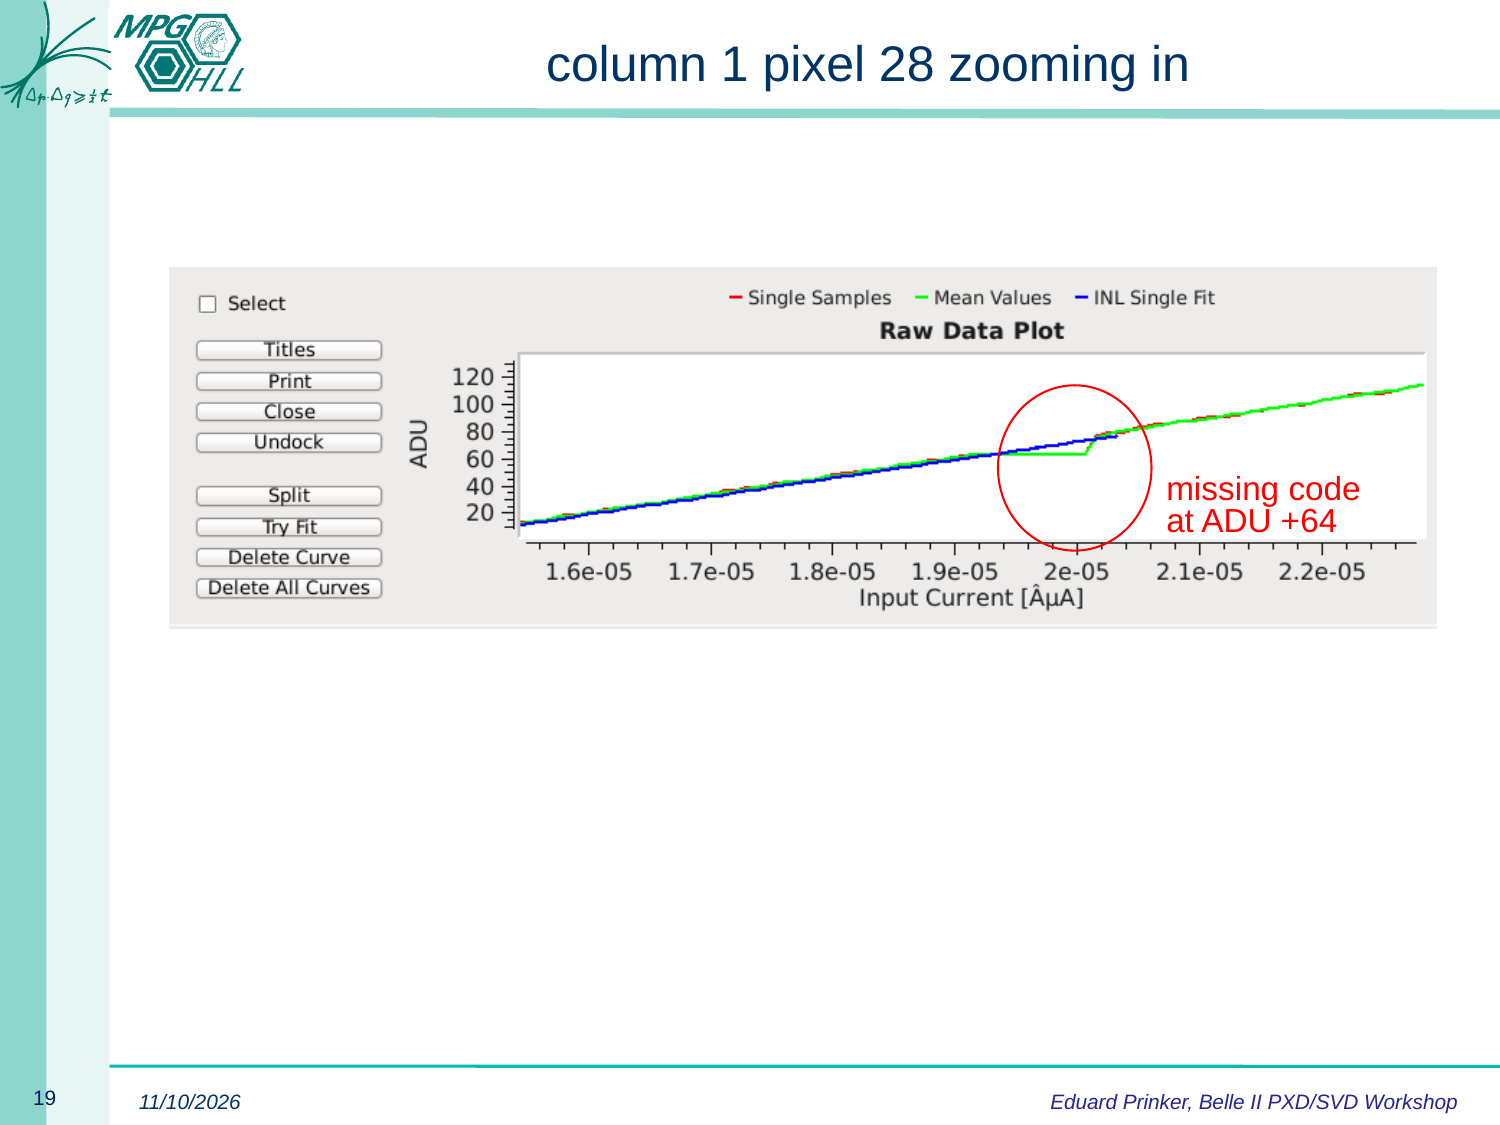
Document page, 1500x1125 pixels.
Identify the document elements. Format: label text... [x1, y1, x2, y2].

picture [169, 266, 1438, 629]
footer Eduard Prinker, Belle II PXD/SVD Workshop [882, 1077, 1473, 1125]
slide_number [123, 1077, 882, 1125]
title column 1 pixel 28 zooming in [265, 19, 1471, 99]
picture [108, 8, 265, 101]
